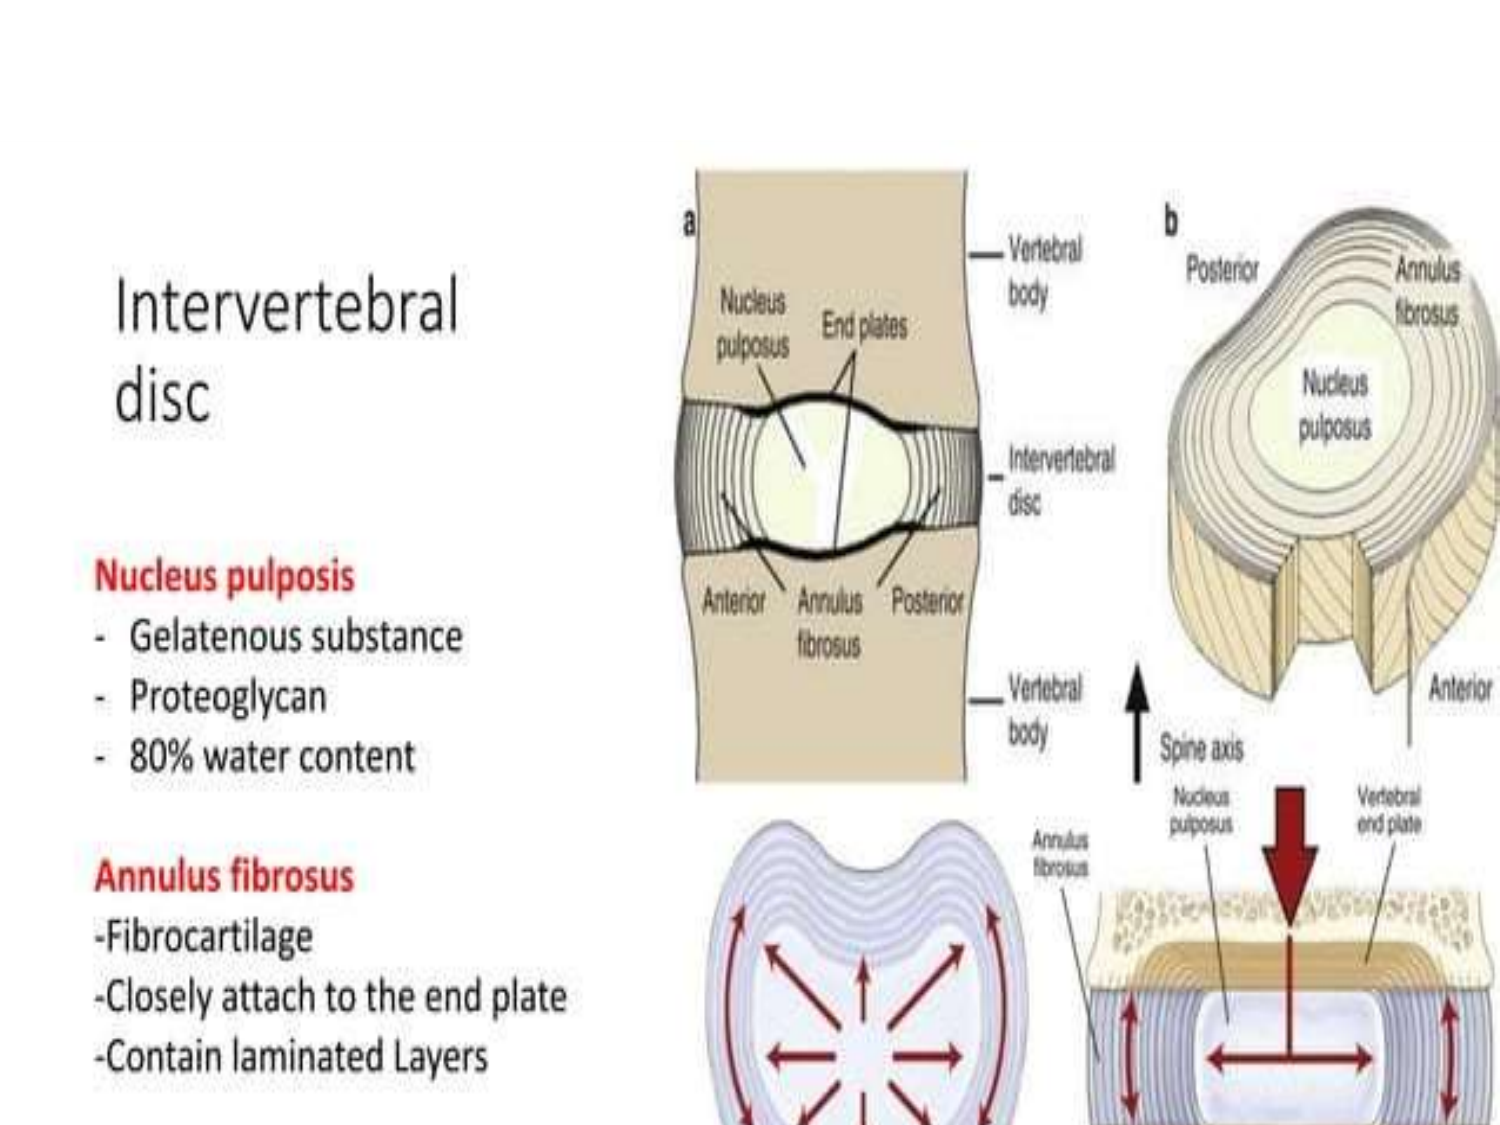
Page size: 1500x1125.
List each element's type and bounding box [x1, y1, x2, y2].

picture [0, 139, 1500, 1125]
